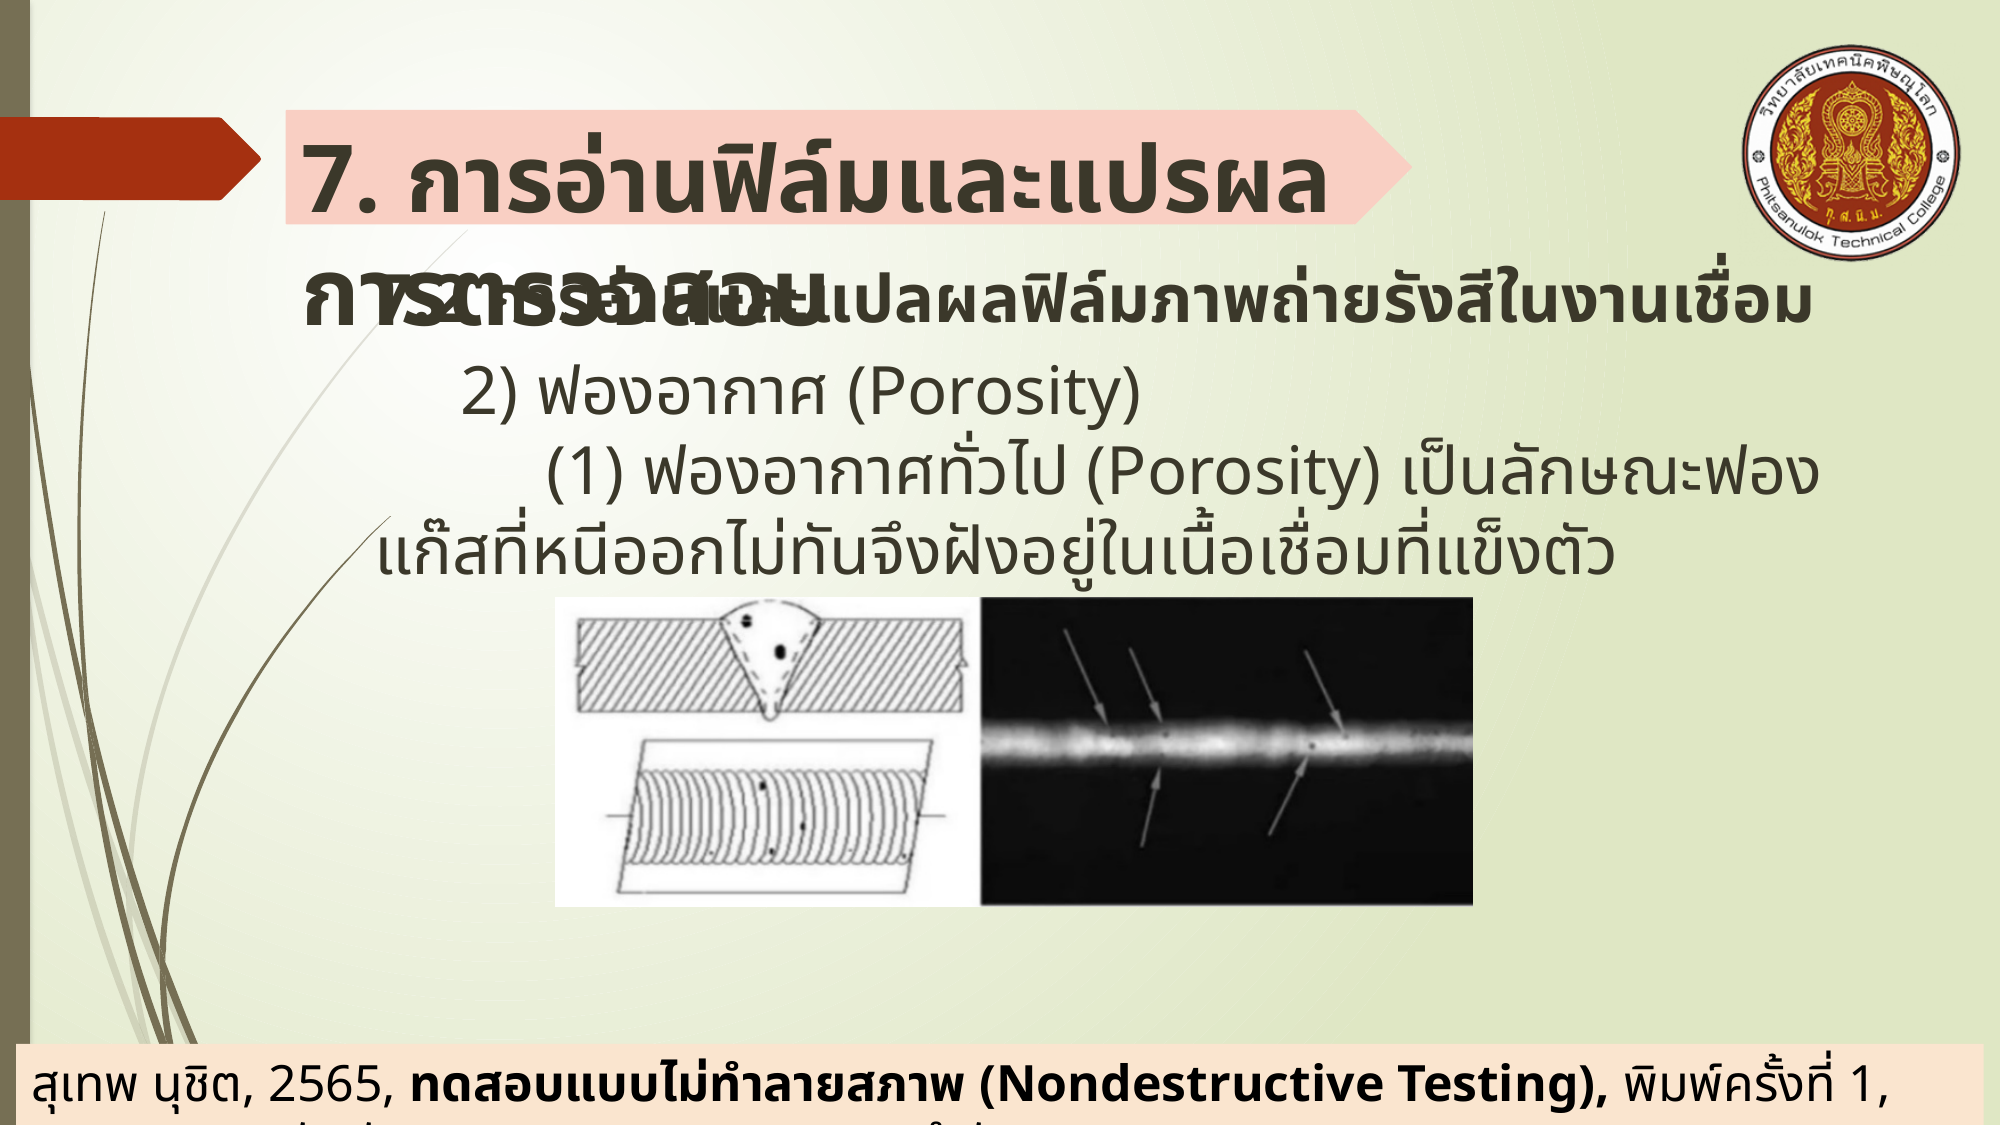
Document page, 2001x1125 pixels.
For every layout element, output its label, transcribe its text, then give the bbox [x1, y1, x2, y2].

text_box 2) ฟองอากาศ (Porosity) (1) ฟองอากาศทั่วไป (Porosity) เป็นลักษณะฟองแก๊สที่หนีออกไม่ทันจึงฝังอยู่ในเนื้อเชื่อมที่แข็งตัว [359, 340, 1912, 596]
title 7. การอ่านฟิล์มและแปรผลการตรวจสอบ [286, 111, 1473, 224]
text_box 7.2 การอ่านและแปลผลฟิล์มภาพถ่ายรังสีในงานเชื่อม [359, 248, 1883, 340]
picture [554, 597, 1473, 908]
text_box สุเทพ นุชิต, 2565, ทดสอบแบบไม่ทำลายสภาพ (Nondestructive Testing), พิมพ์ครั้งที่ 1, กรุงเทพฯ;บริษัทพัฒนาคุณภาพวิชาการ (พว.) จำกัด. [16, 1043, 1984, 1125]
picture [1737, 42, 1965, 267]
